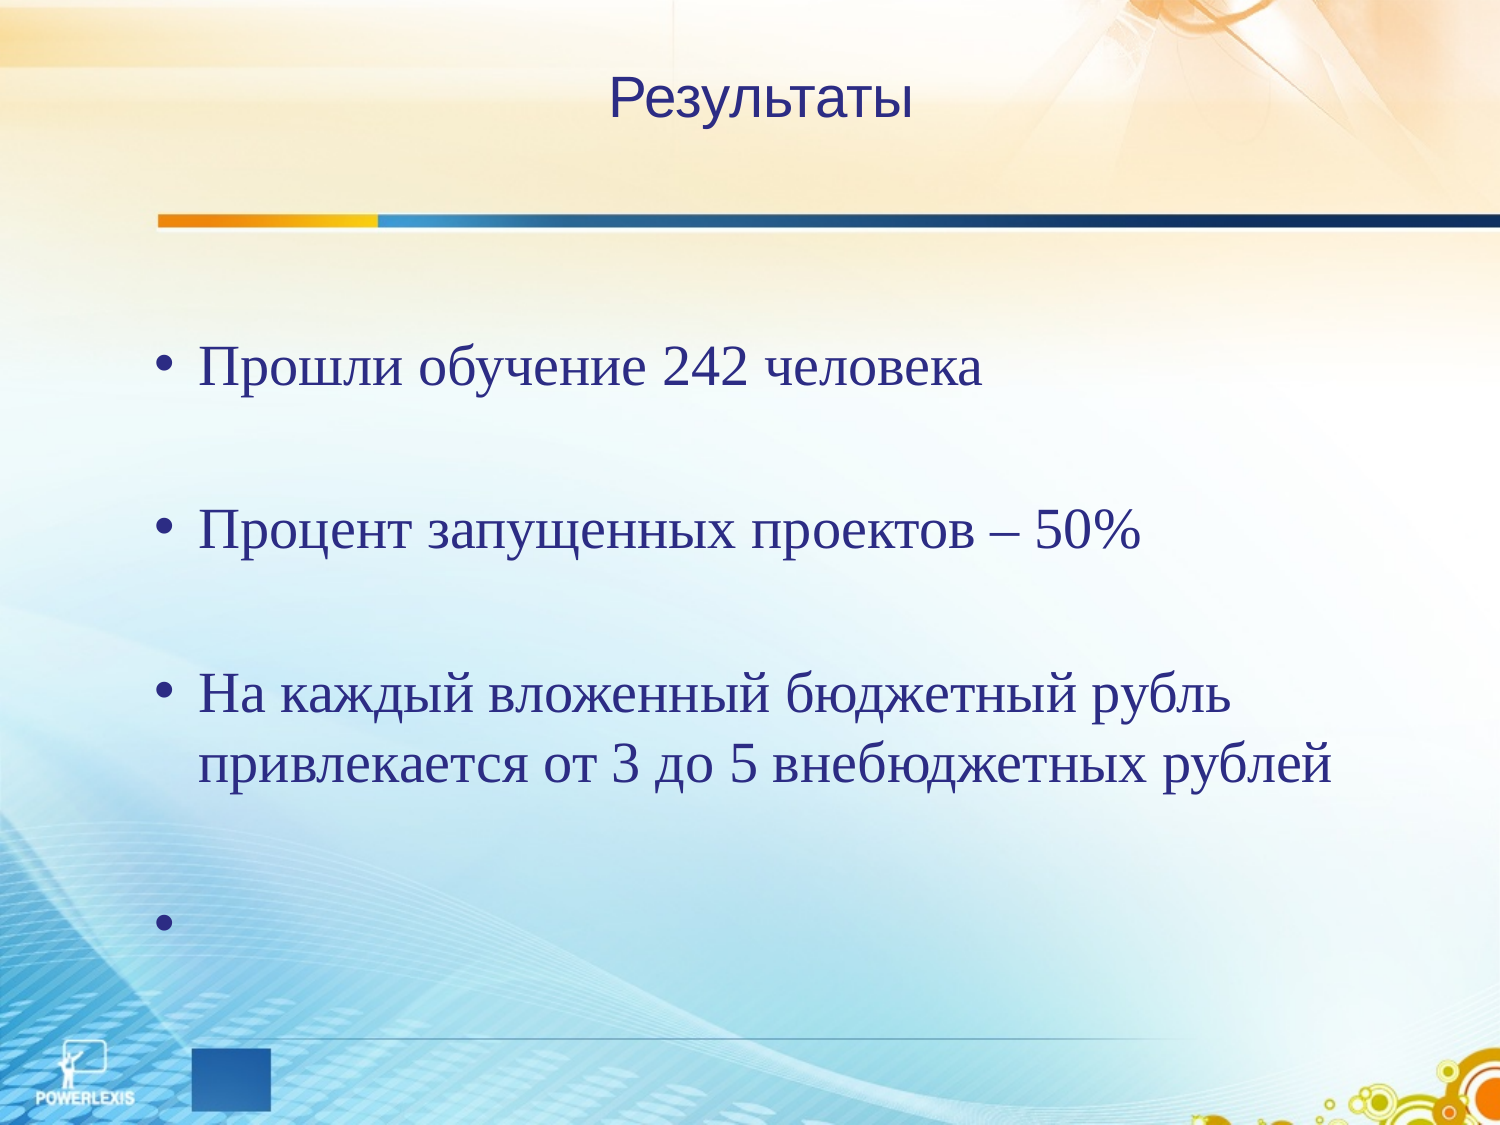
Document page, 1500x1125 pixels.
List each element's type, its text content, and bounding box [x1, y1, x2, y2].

title Результаты [58, 0, 1466, 188]
list Прошли обучение 242 человека Процент запущенных проектов – 50% На каждый вложенный бюджетный рубль привлекается от 3 до 5 внебюджетных рублей [139, 319, 1428, 965]
picture [0, 0, 1500, 1125]
